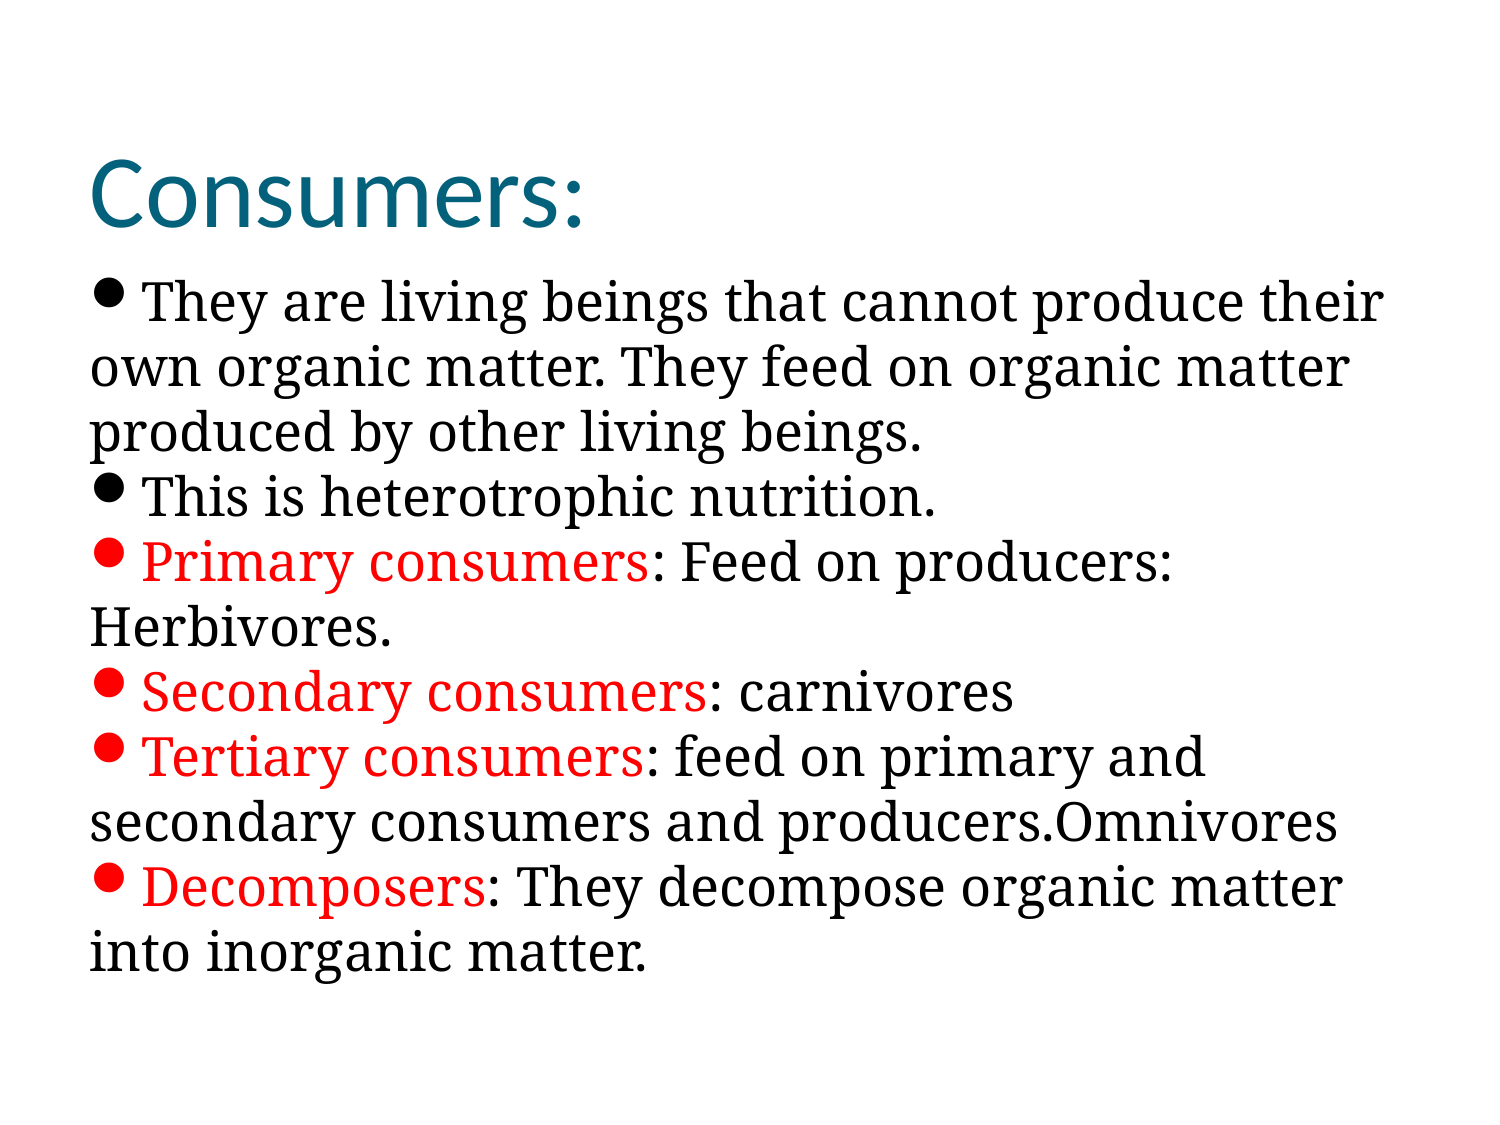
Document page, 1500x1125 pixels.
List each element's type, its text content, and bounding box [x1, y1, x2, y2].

text_box They are living beings that cannot produce their own organic matter. They feed on organic matter produced by other living beings. This is heterotrophic nutrition. Primary consumers: Feed on producers: Herbivores. Secondary consumers: carnivores Tertiary consumers: feed on primary and secondary consumers and producers.Omnivores Decomposers: They decompose organic matter into inorganic matter. [75, 259, 1425, 980]
text_box Consumers: [75, 115, 1425, 259]
